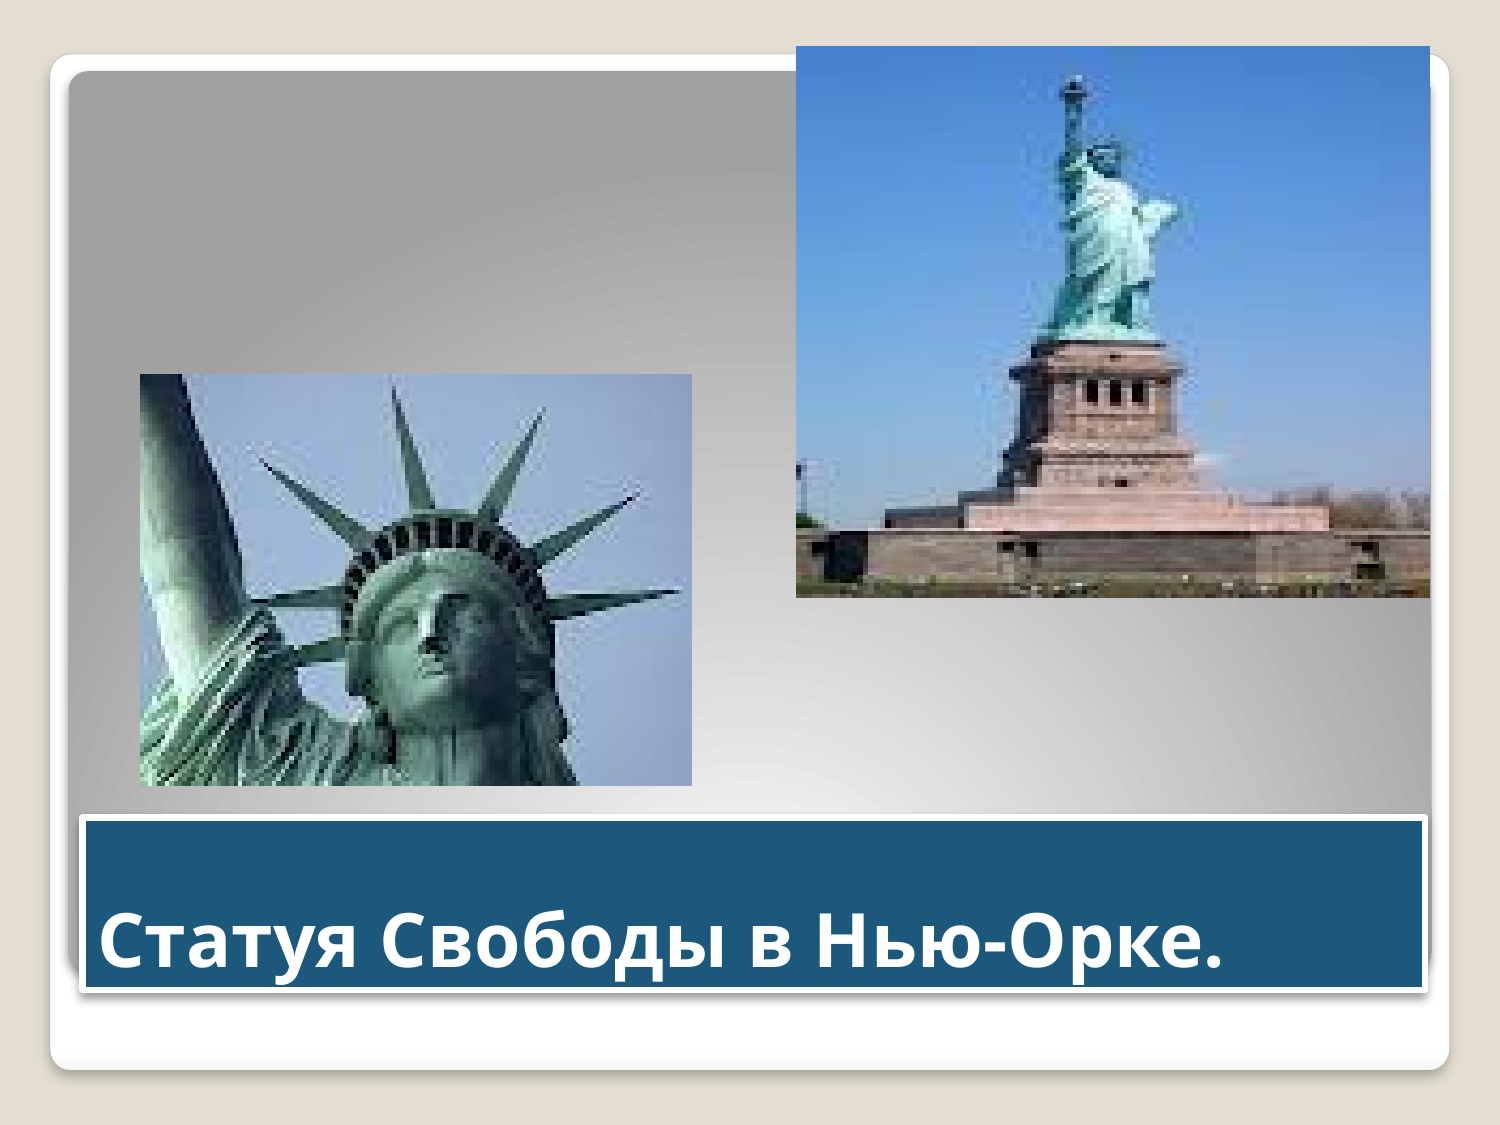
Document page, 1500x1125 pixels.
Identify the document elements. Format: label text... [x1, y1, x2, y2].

title Статуя Свободы в Нью-Орке. [79, 814, 1428, 993]
picture [796, 46, 1430, 598]
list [140, 374, 692, 786]
